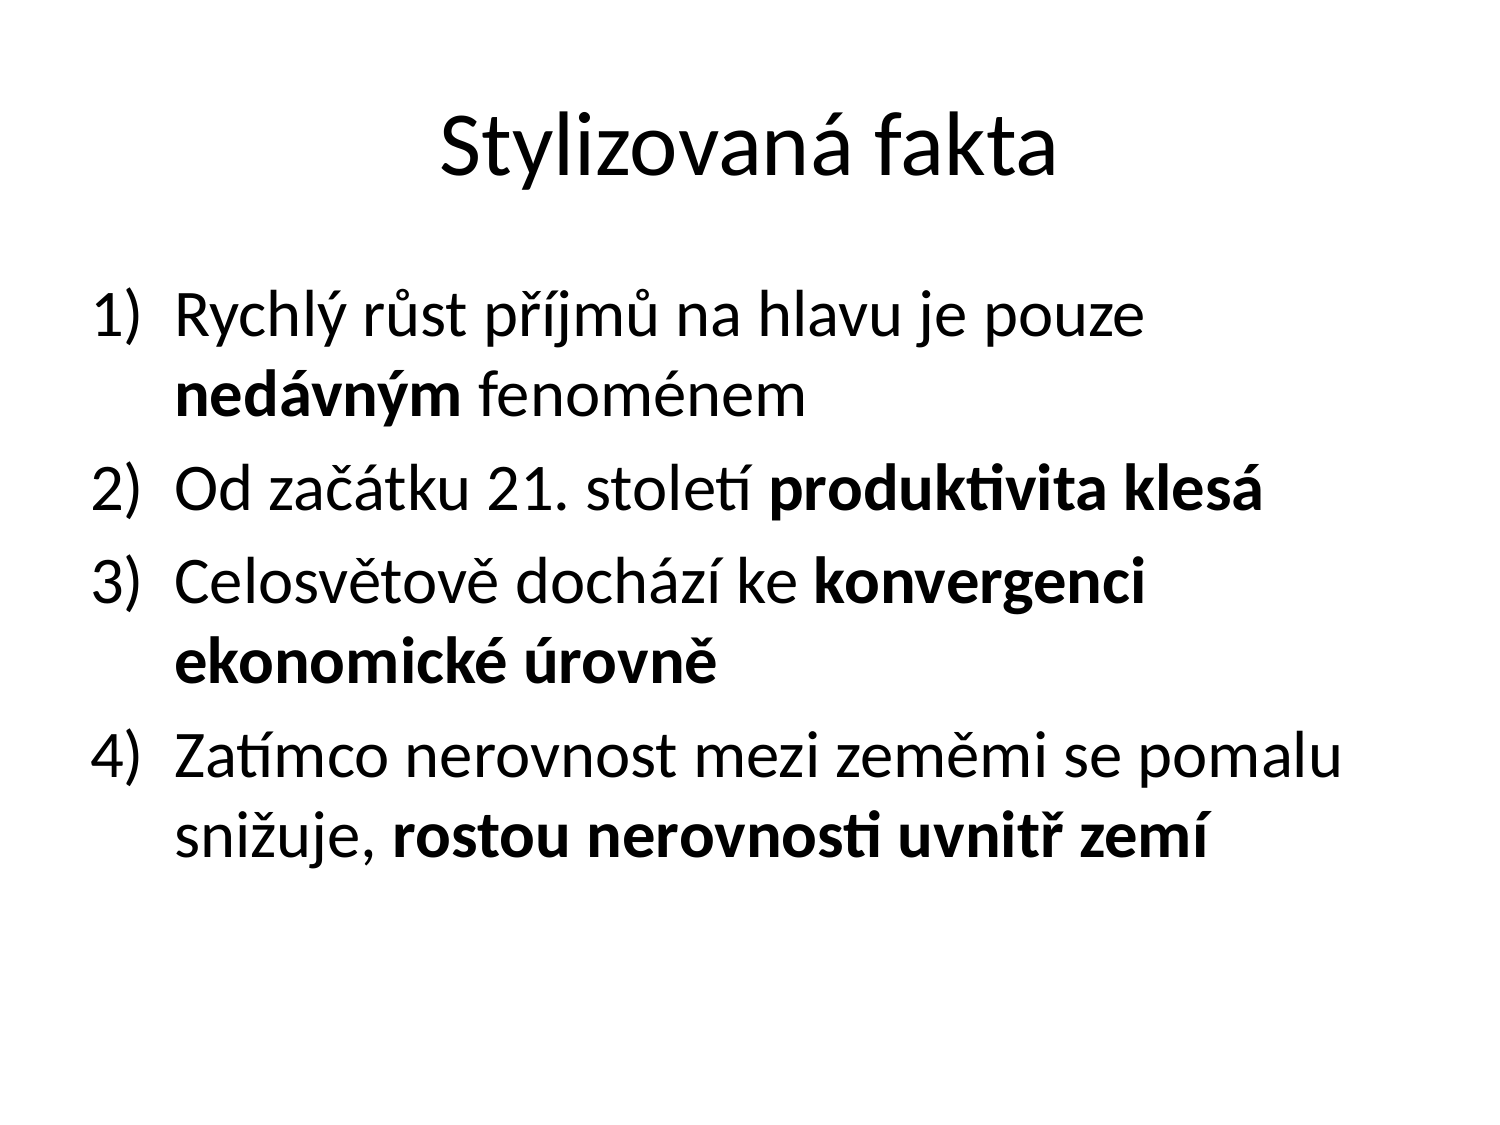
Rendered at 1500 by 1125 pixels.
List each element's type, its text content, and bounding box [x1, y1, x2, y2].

title Stylizovaná fakta [75, 45, 1425, 233]
list Rychlý růst příjmů na hlavu je pouze nedávným fenoménem Od začátku 21. století produktivita klesá Celosvětově dochází ke konvergenci ekonomické úrovně Zatímco nerovnost mezi zeměmi se pomalu snižuje, rostou nerovnosti uvnitř zemí [75, 262, 1425, 1005]
